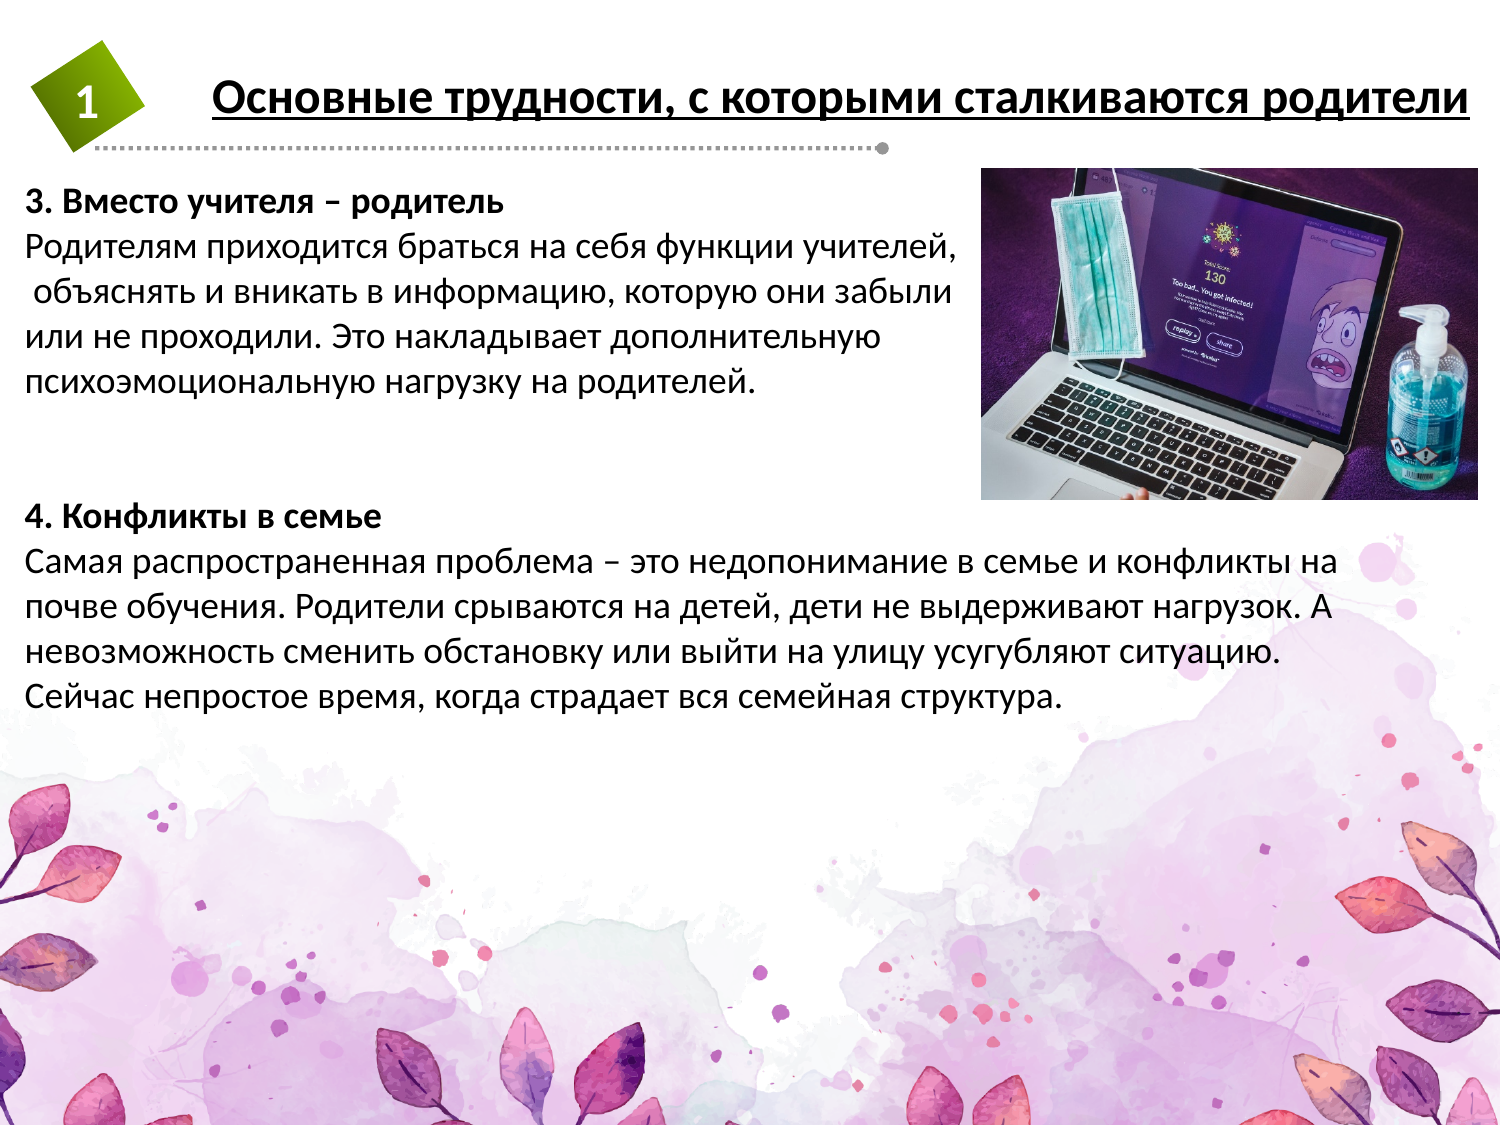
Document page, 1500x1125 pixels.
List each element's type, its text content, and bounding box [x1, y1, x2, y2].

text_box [45, 56, 1491, 149]
picture [0, 0, 1500, 1125]
text_box 3. Вместо учителя – родитель Родителям приходится браться на себя функции учителей, объяснять и вникать в информацию, которую они забыли или не проходили. Это накладывает дополнительную психоэмоциональную нагрузку на родителей. 4. Конфликты в семье Самая распространенная проблема – это недопонимание в семье и конфликты на почве обучения. Родители срываются на детей, дети не выдерживают нагрузок. А невозможность сменить обстановку или выйти на улицу усугубляют ситуацию. Сейчас непростое время, когда страдает вся семейная структура. [9, 168, 1412, 859]
